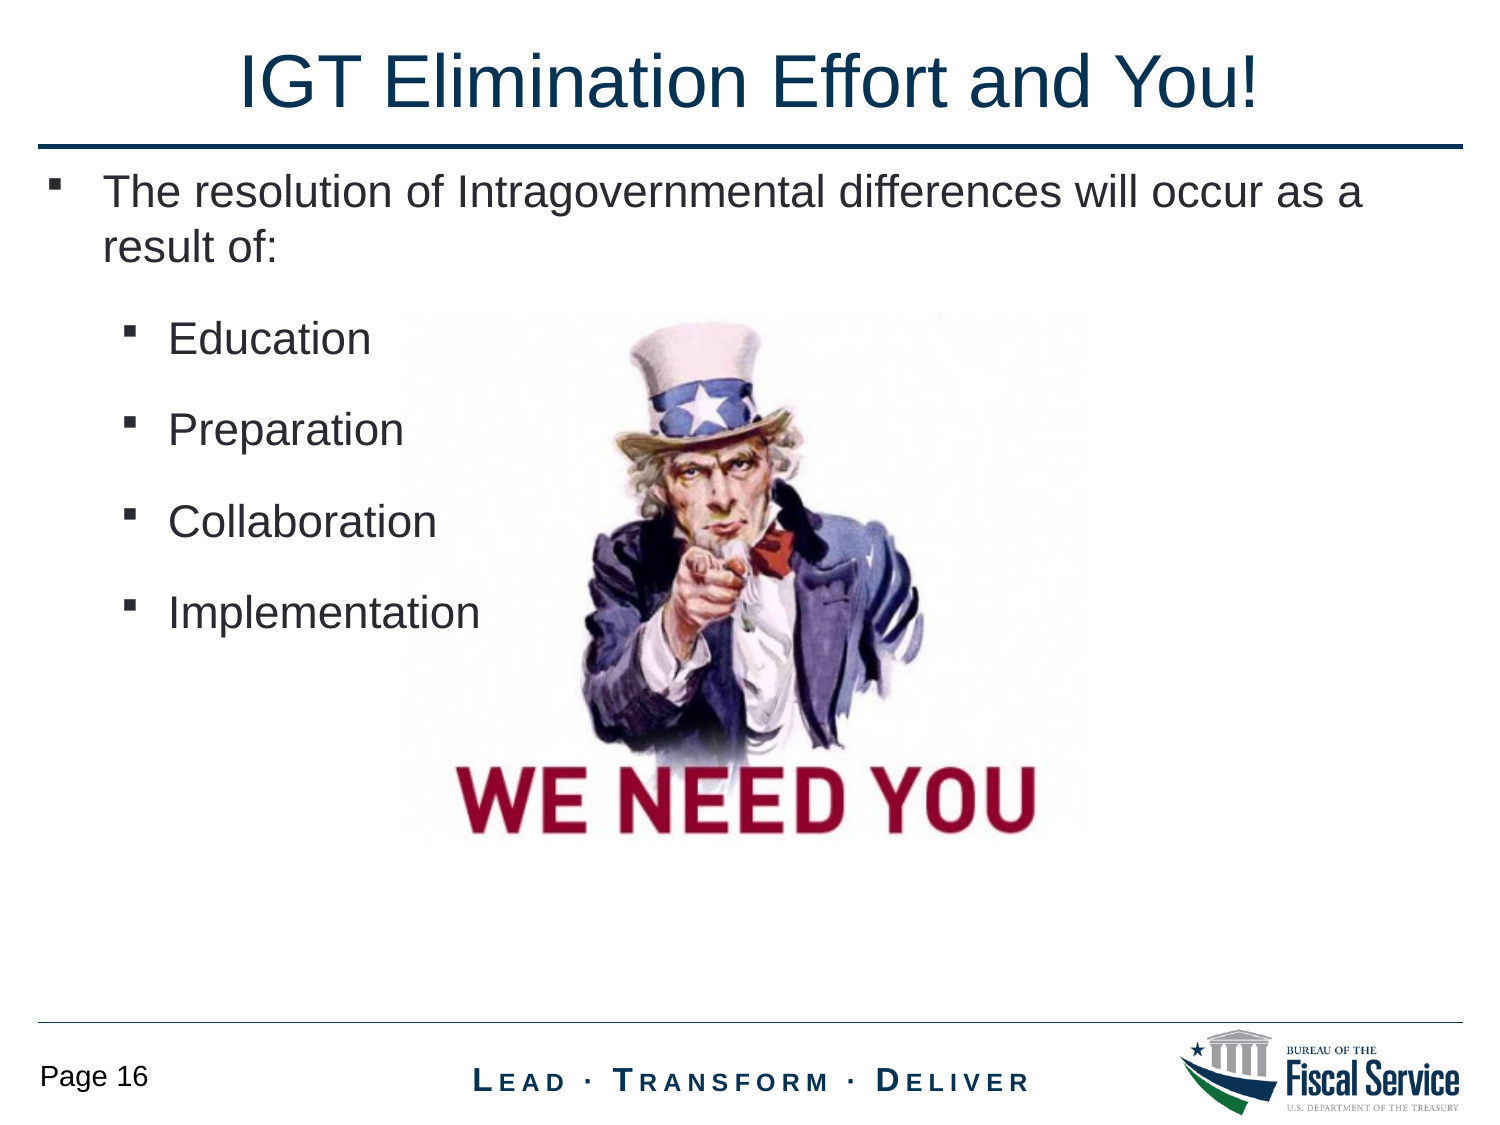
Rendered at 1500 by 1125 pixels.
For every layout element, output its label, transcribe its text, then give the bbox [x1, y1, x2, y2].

picture [399, 312, 1088, 851]
list IGT Elimination Effort and You! [37, 24, 1463, 138]
picture [1175, 1026, 1463, 1118]
list The resolution of Intragovernmental differences will occur as a result of: Education Preparation Collaboration Implementation [31, 154, 1457, 1009]
